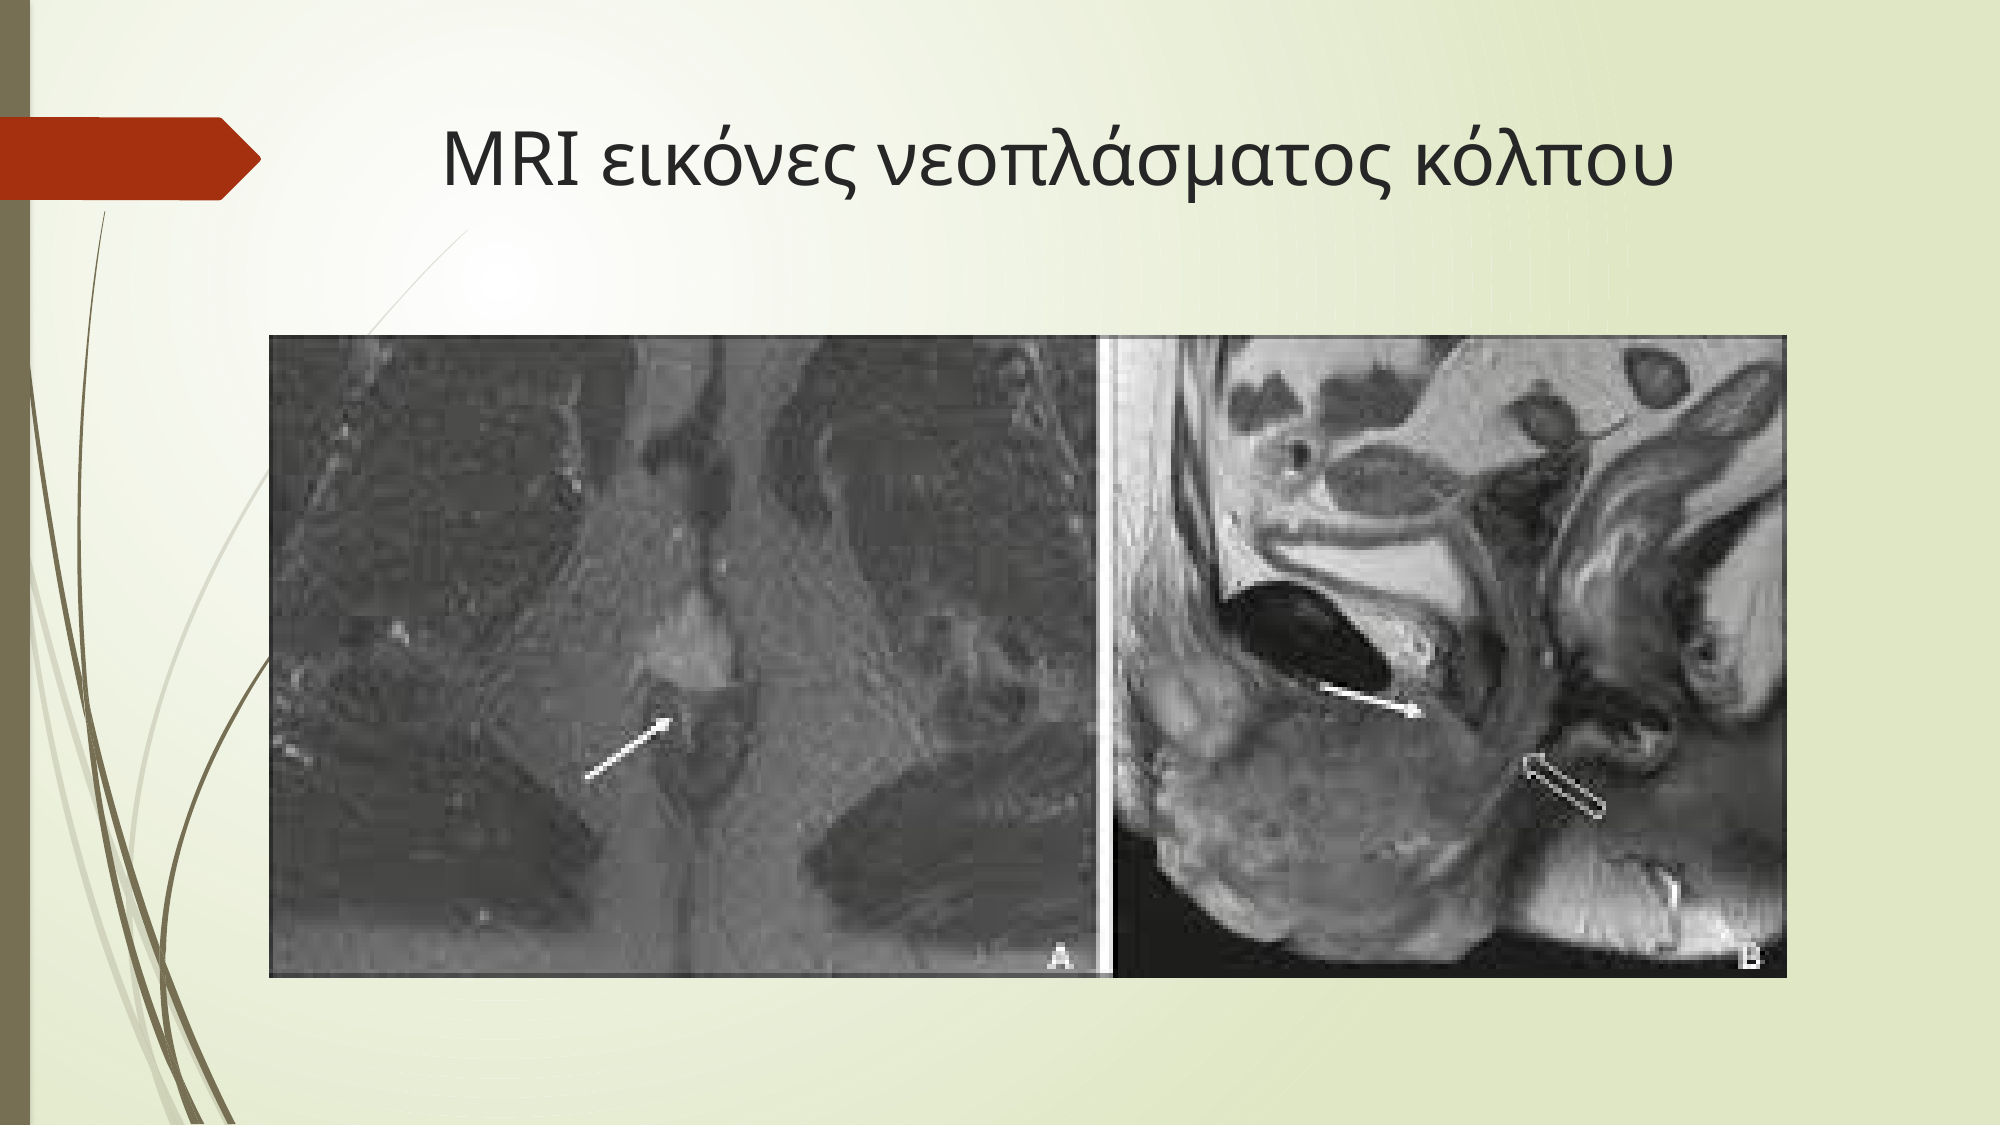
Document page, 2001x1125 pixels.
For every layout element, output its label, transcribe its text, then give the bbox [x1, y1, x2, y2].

title MRI εικόνες νεοπλάσματος κόλπου [425, 102, 1888, 313]
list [269, 335, 1788, 979]
